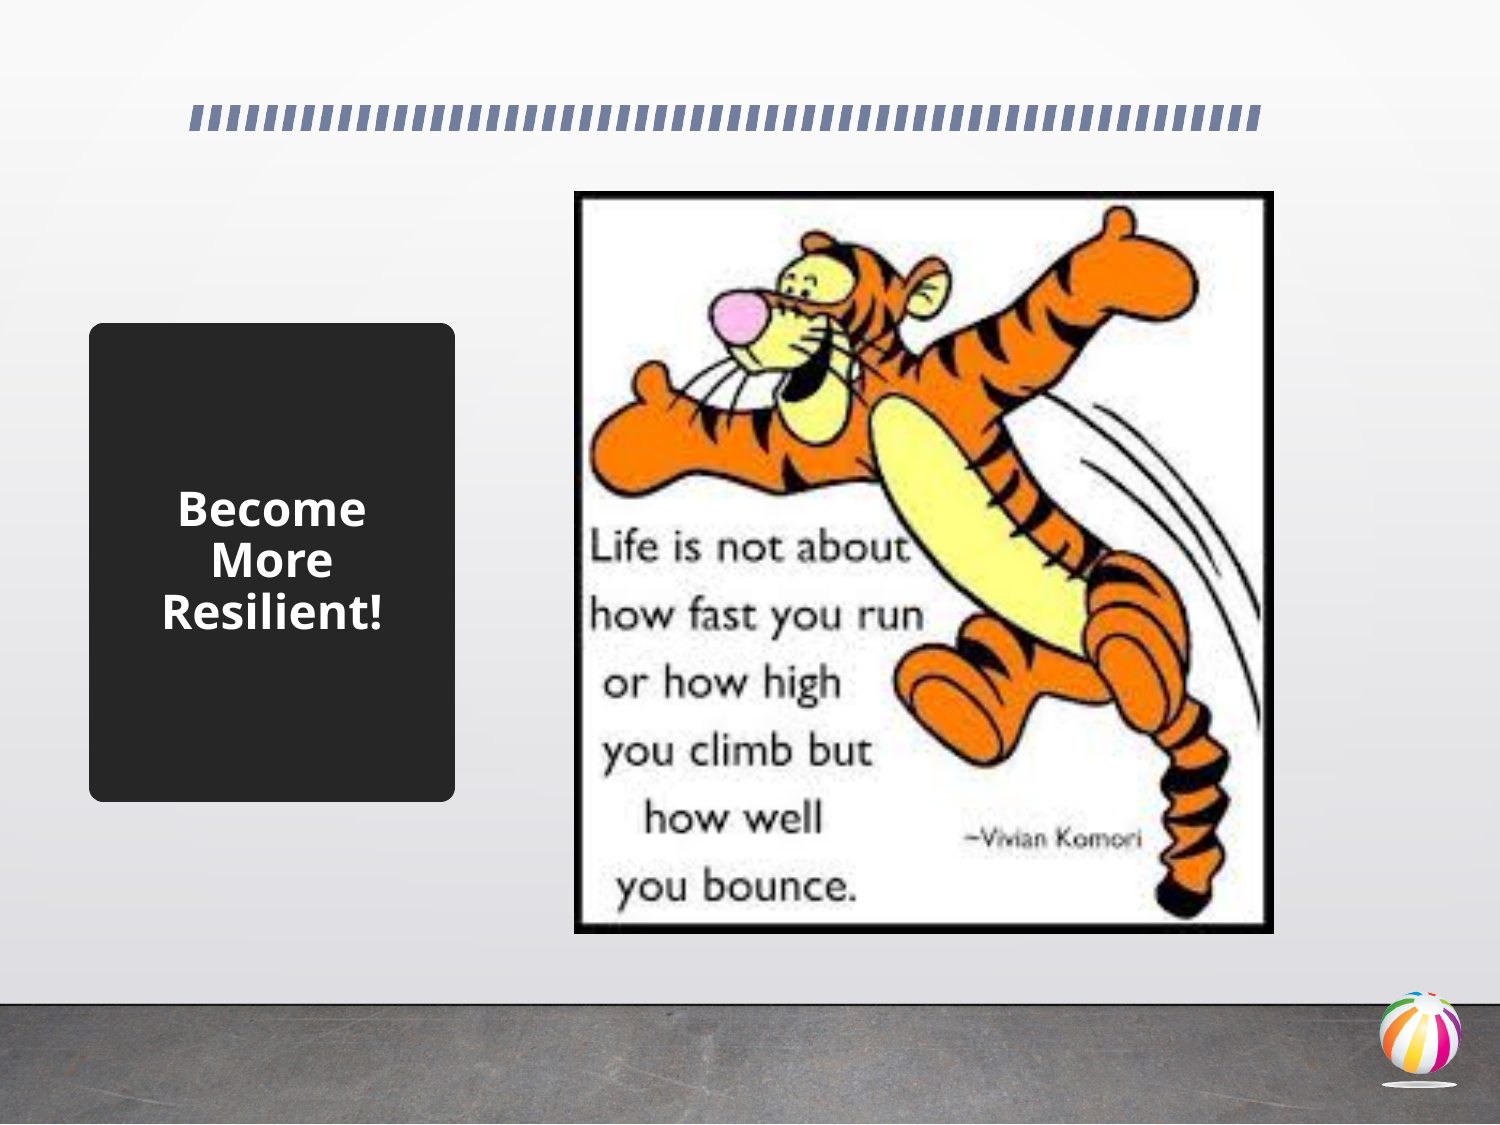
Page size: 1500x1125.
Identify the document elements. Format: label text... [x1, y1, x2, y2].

title Become More Resilient! [103, 337, 441, 788]
picture [574, 191, 1275, 934]
picture [0, 991, 1500, 1124]
